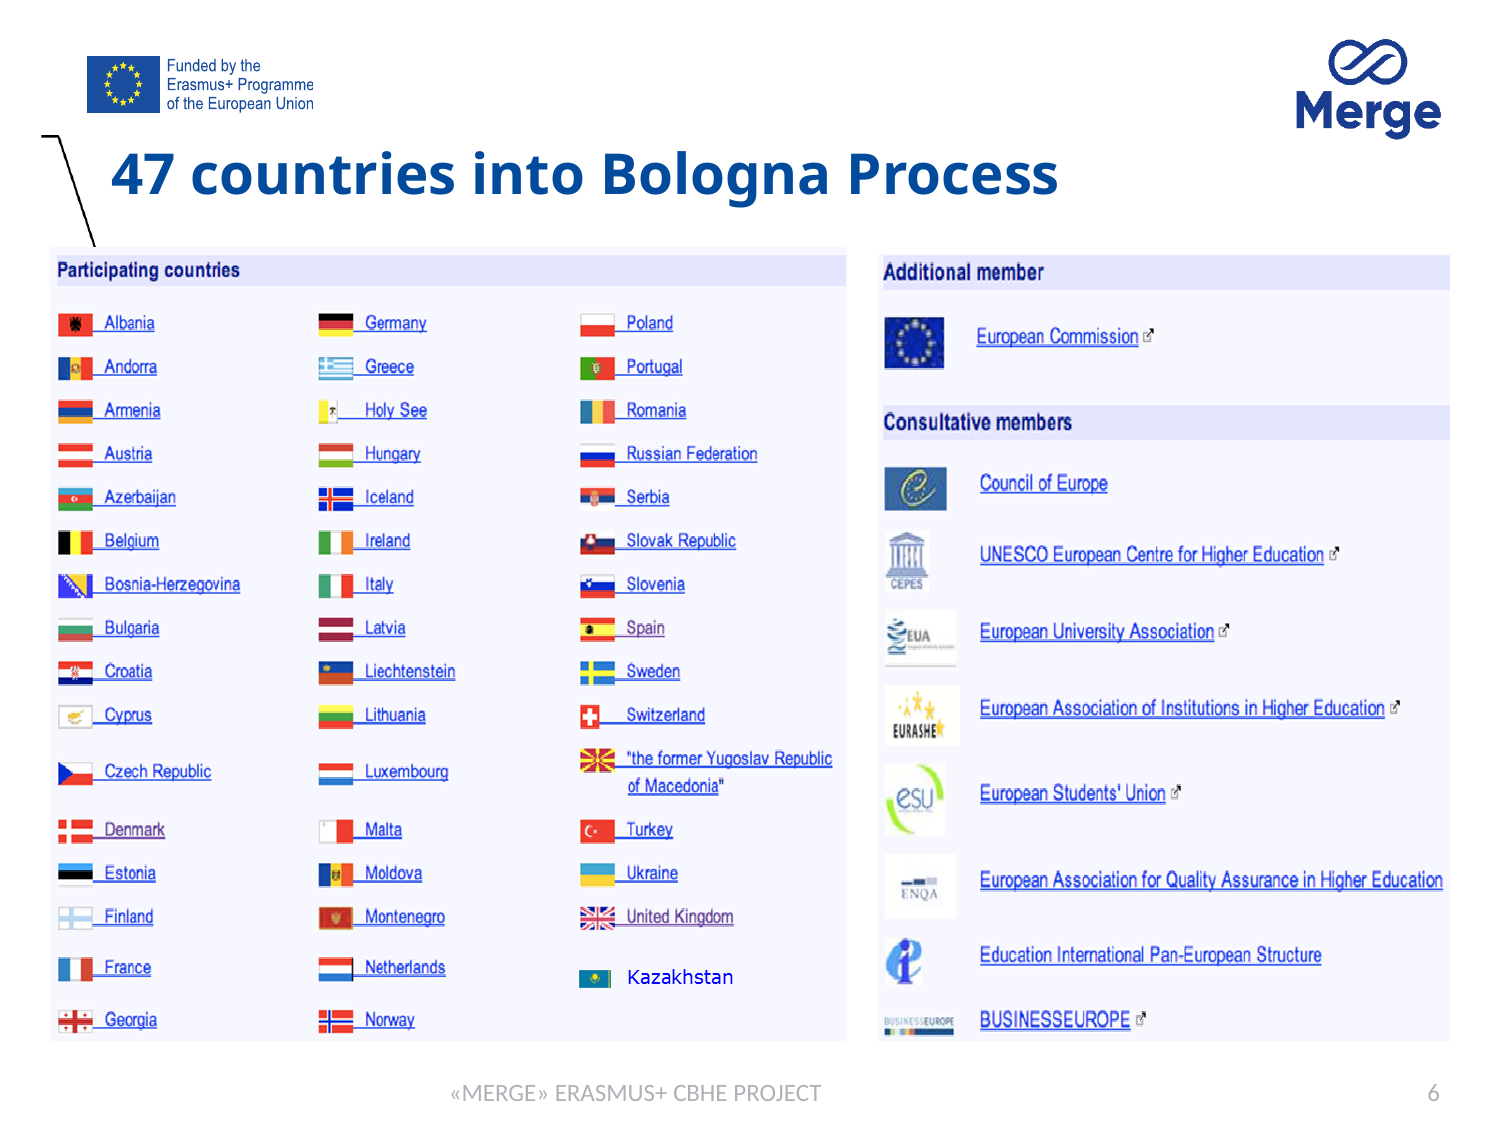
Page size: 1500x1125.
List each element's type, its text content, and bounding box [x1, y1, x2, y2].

slide_number 6 [1314, 1046, 1441, 1107]
picture [1293, 39, 1442, 142]
title 47 countries into Bologna Process [90, 139, 1423, 340]
picture [41, 135, 492, 256]
picture [579, 958, 762, 1001]
picture [591, 974, 599, 983]
picture [878, 254, 1450, 1041]
footer «MERGE» ERASMUS+ CBHE PROJECT [448, 1046, 1001, 1107]
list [49, 247, 847, 1041]
